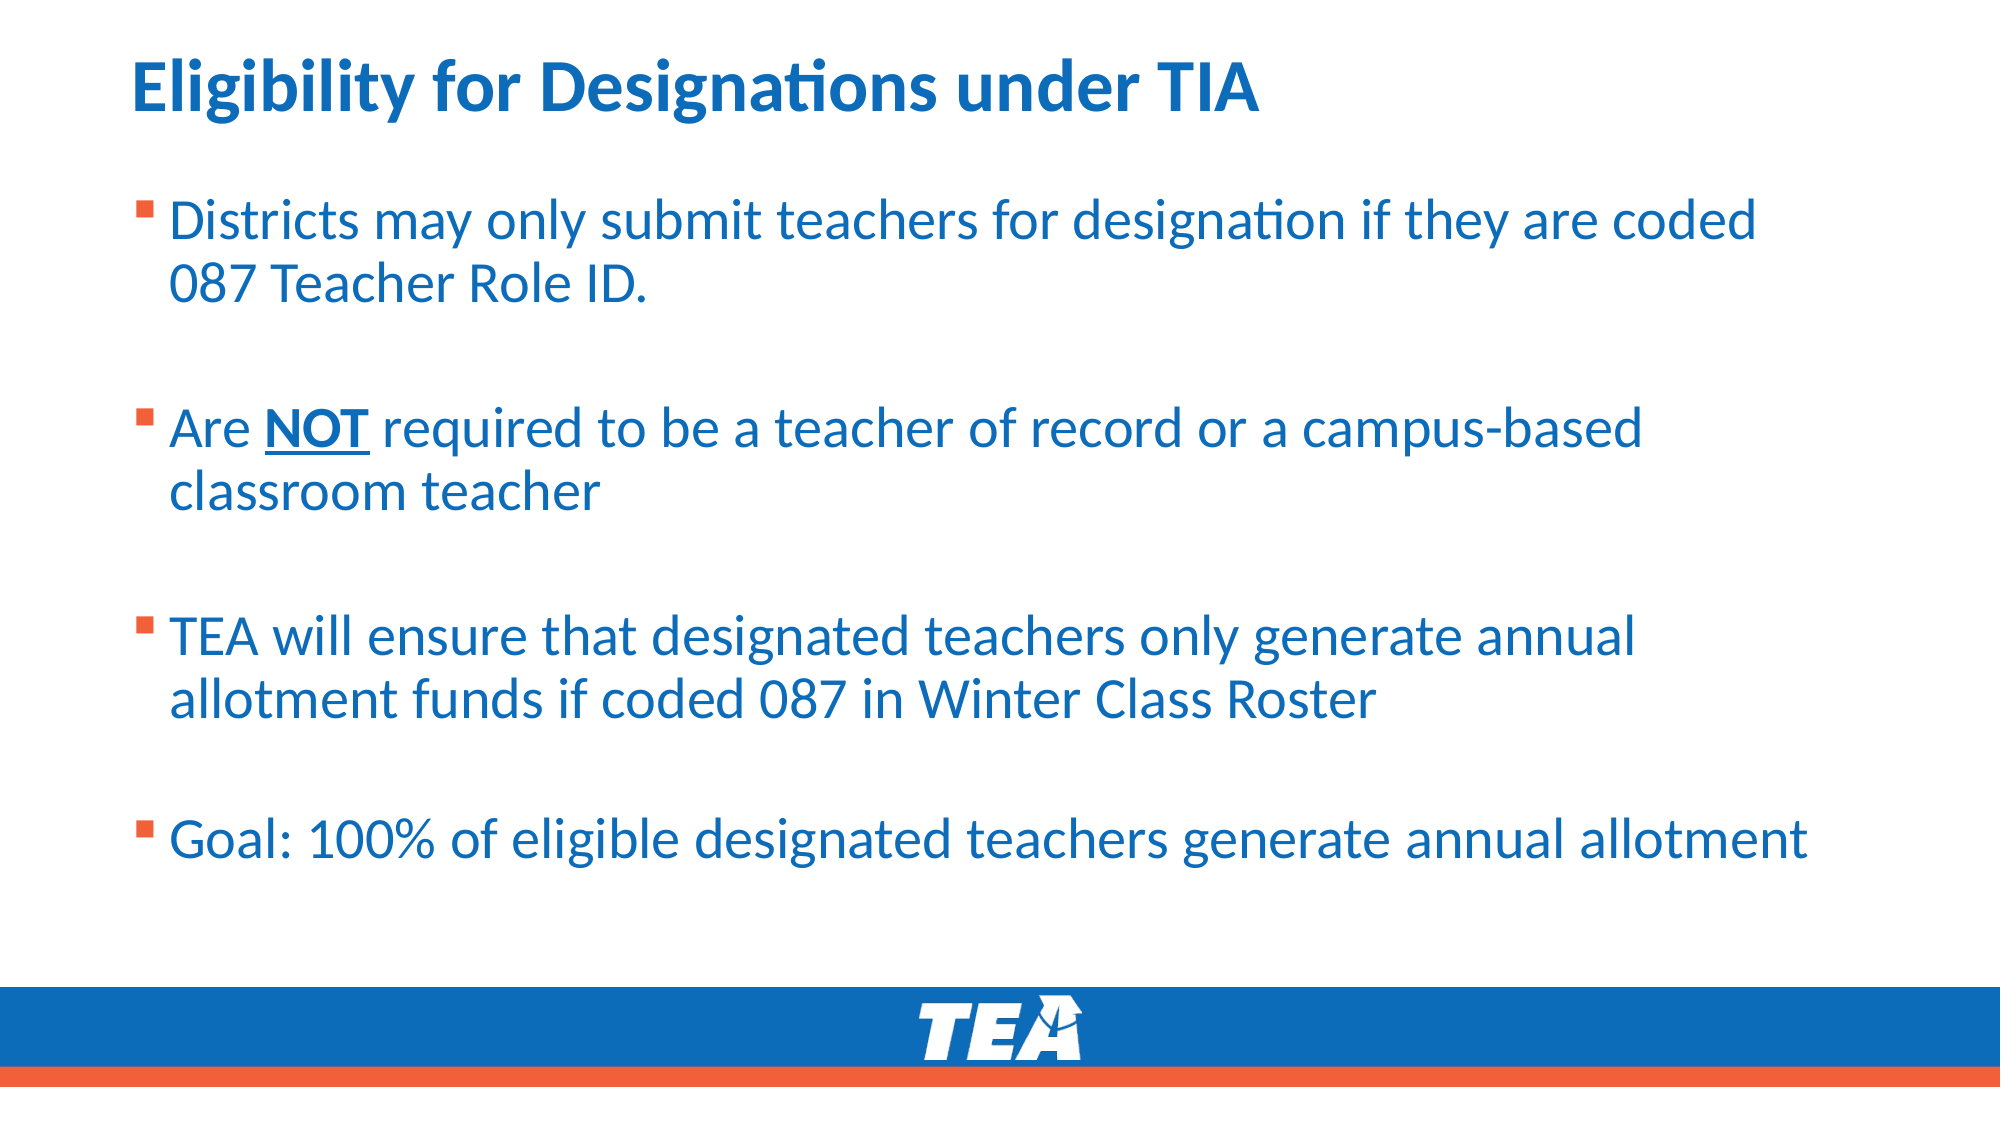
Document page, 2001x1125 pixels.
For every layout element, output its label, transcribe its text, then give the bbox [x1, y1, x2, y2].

list Districts may only submit teachers for designation if they are coded 087 Teacher Role ID. Are NOT required to be a teacher of record or a campus-based classroom teacher TEA will ensure that designated teachers only generate annual allotment funds if coded 087 in Winter Class Roster Goal: 100% of eligible designated teachers generate annual allotment [116, 181, 1830, 896]
title Eligibility for Designations under TIA [116, 25, 1942, 149]
picture [918, 994, 1082, 1060]
